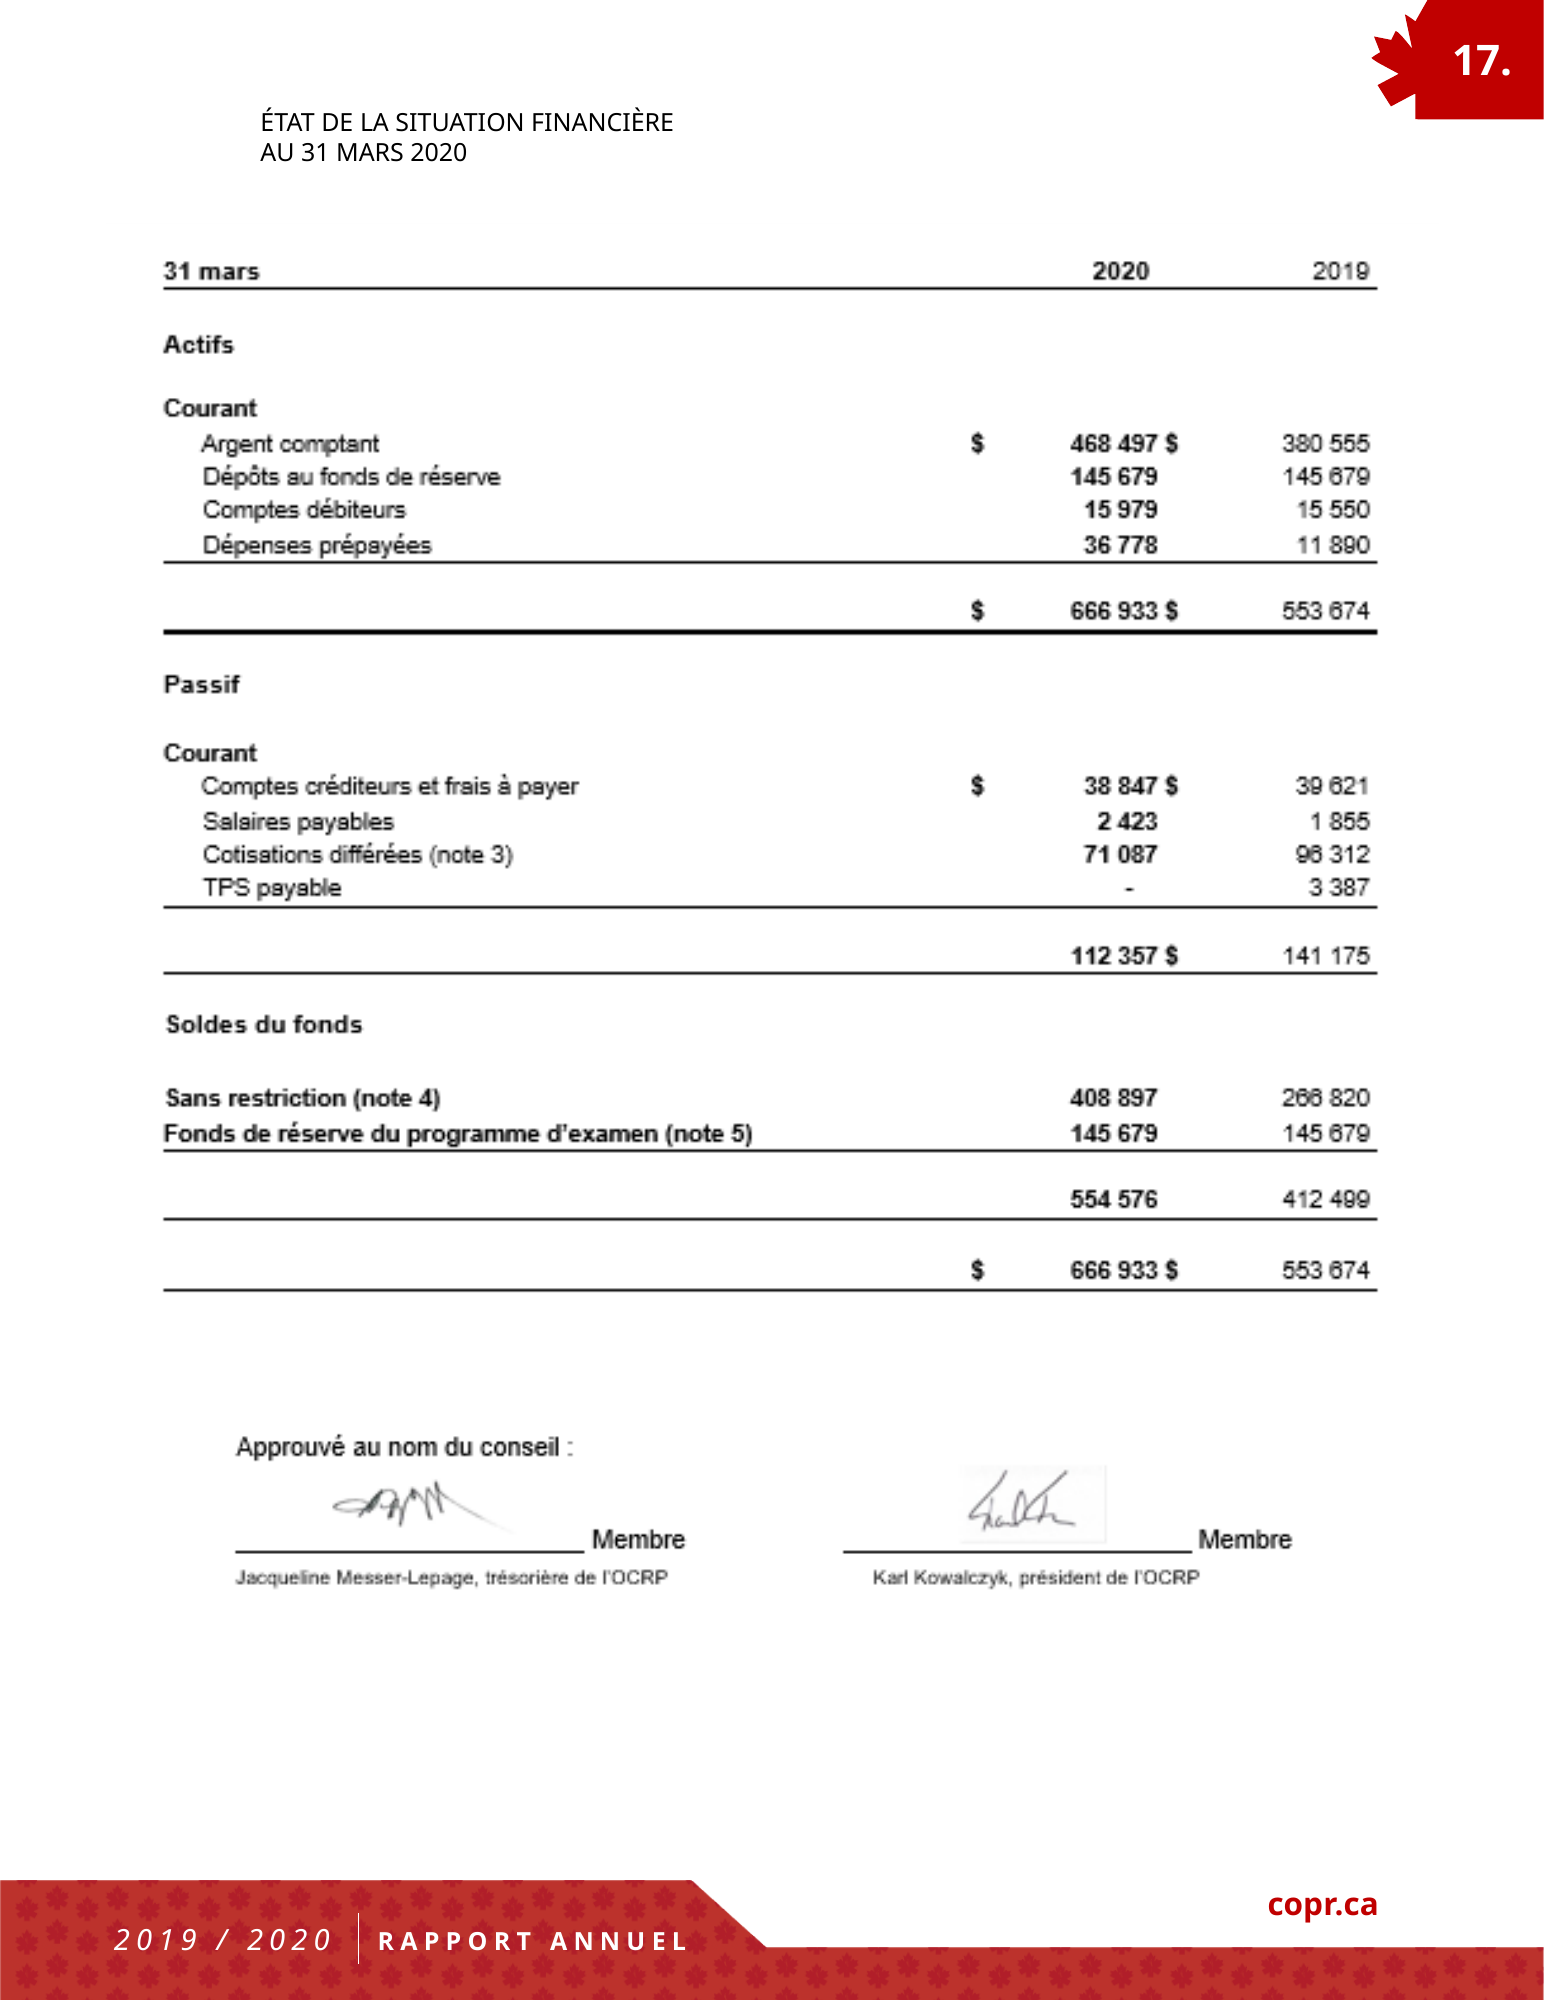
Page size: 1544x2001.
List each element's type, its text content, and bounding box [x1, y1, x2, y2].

text_box 17. [1452, 43, 1544, 84]
picture [172, 1390, 1371, 1669]
text_box [1371, 0, 1544, 120]
text_box ÉTAT DE LA SITUATION FINANCIÈRE AU 31 MARS 2020 [245, 104, 1019, 174]
picture [0, 1880, 1544, 2000]
picture [105, 222, 1439, 1381]
